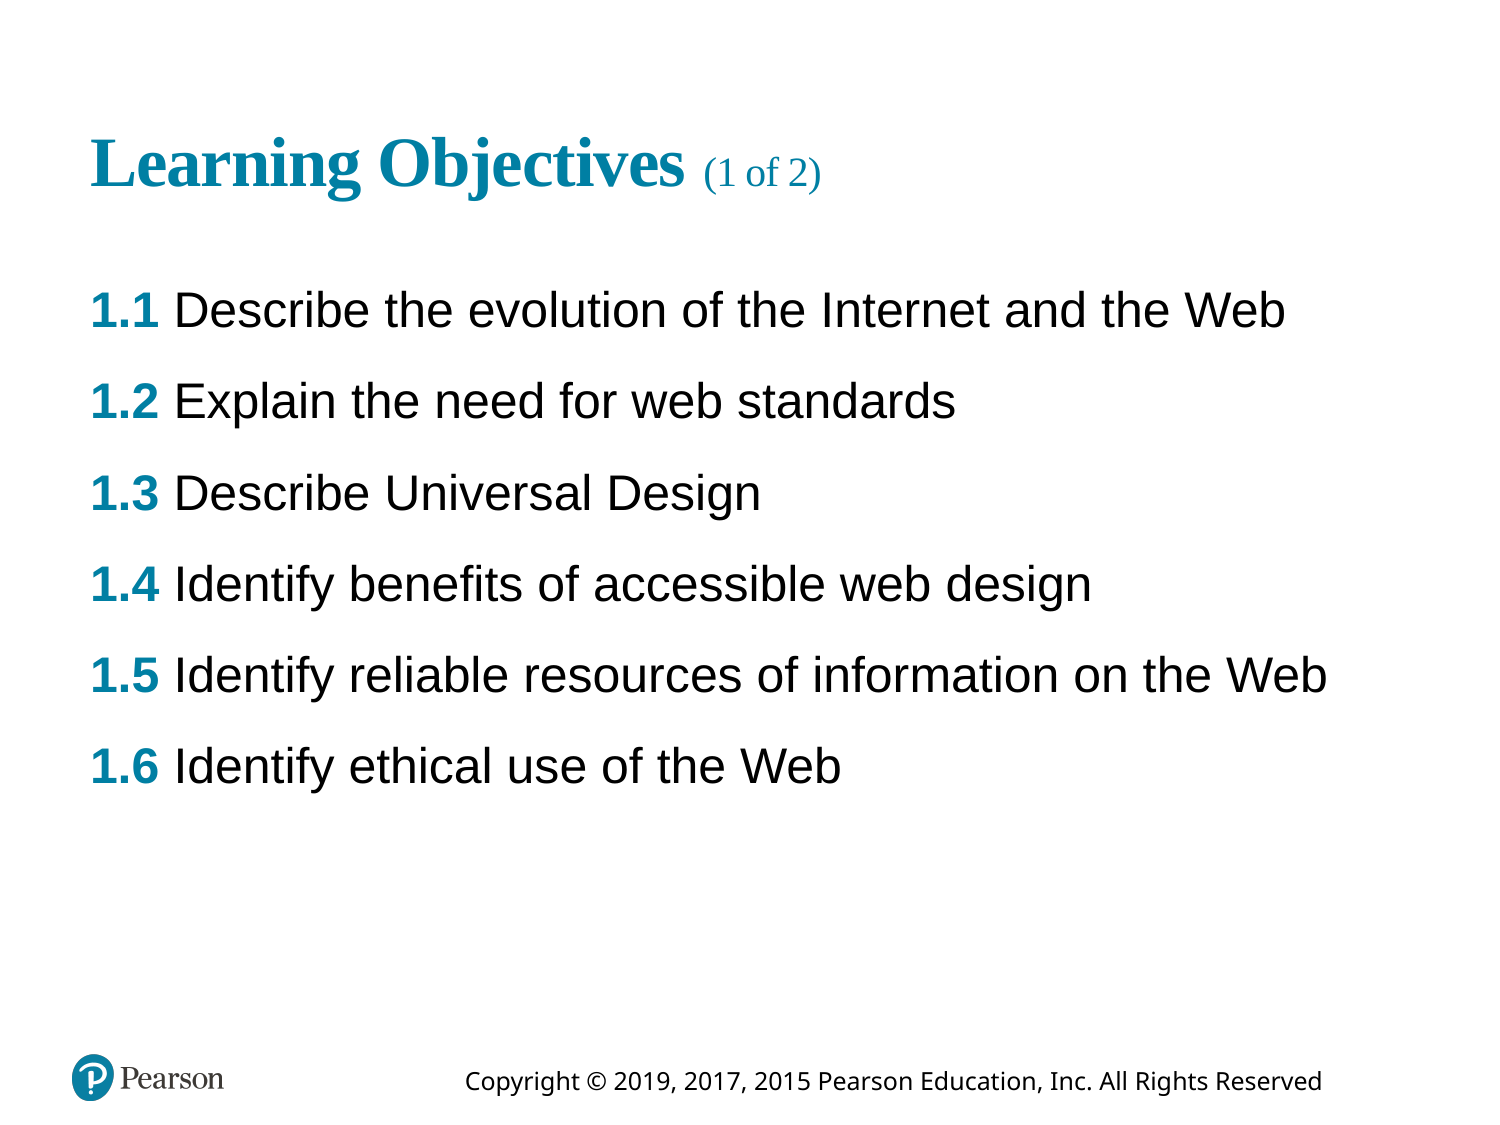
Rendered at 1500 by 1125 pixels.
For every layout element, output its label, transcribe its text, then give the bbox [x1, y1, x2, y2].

picture [72, 1054, 88, 1070]
list 1.1 Describe the evolution of the Internet and the Web 1.2 Explain the need for web standards 1.3 Describe Universal Design 1.4 Identify benefits of accessible web design 1.5 Identify reliable resources of information on the Web 1.6 Identify ethical use of the Web [75, 262, 1425, 1005]
picture [72, 1087, 83, 1101]
picture [80, 1063, 106, 1088]
picture [98, 1054, 224, 1101]
title Learning Objectives (1 of 2) [75, 0, 1425, 216]
